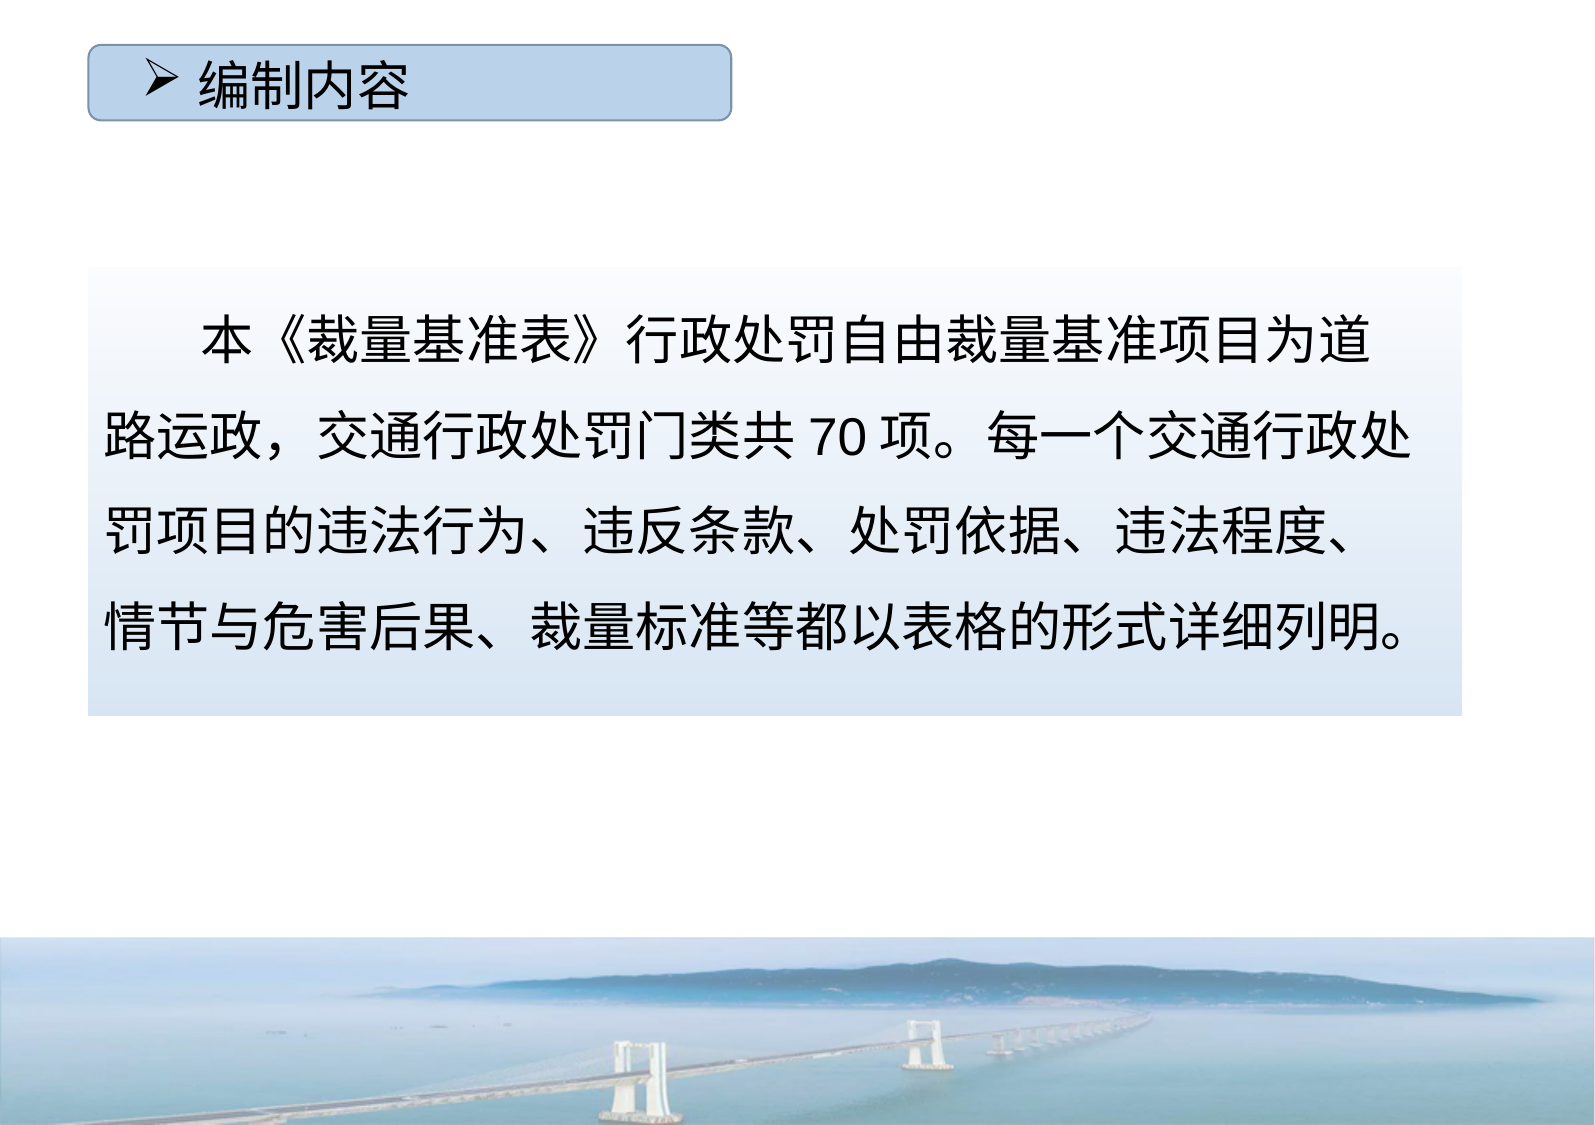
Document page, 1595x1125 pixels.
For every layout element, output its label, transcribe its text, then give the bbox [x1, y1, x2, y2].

picture [0, 0, 1595, 1125]
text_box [88, 44, 732, 125]
text_box 本《裁量基准表》行政处罚自由裁量基准项目为道 路运政，交通行政处罚门类共70项。每一个交通行政处 罚项目的违法行为、违反条款、处罚依据、违法程度、 情节与危害后果、裁量标准等都以表格的形式详细列明。 [88, 267, 1463, 716]
